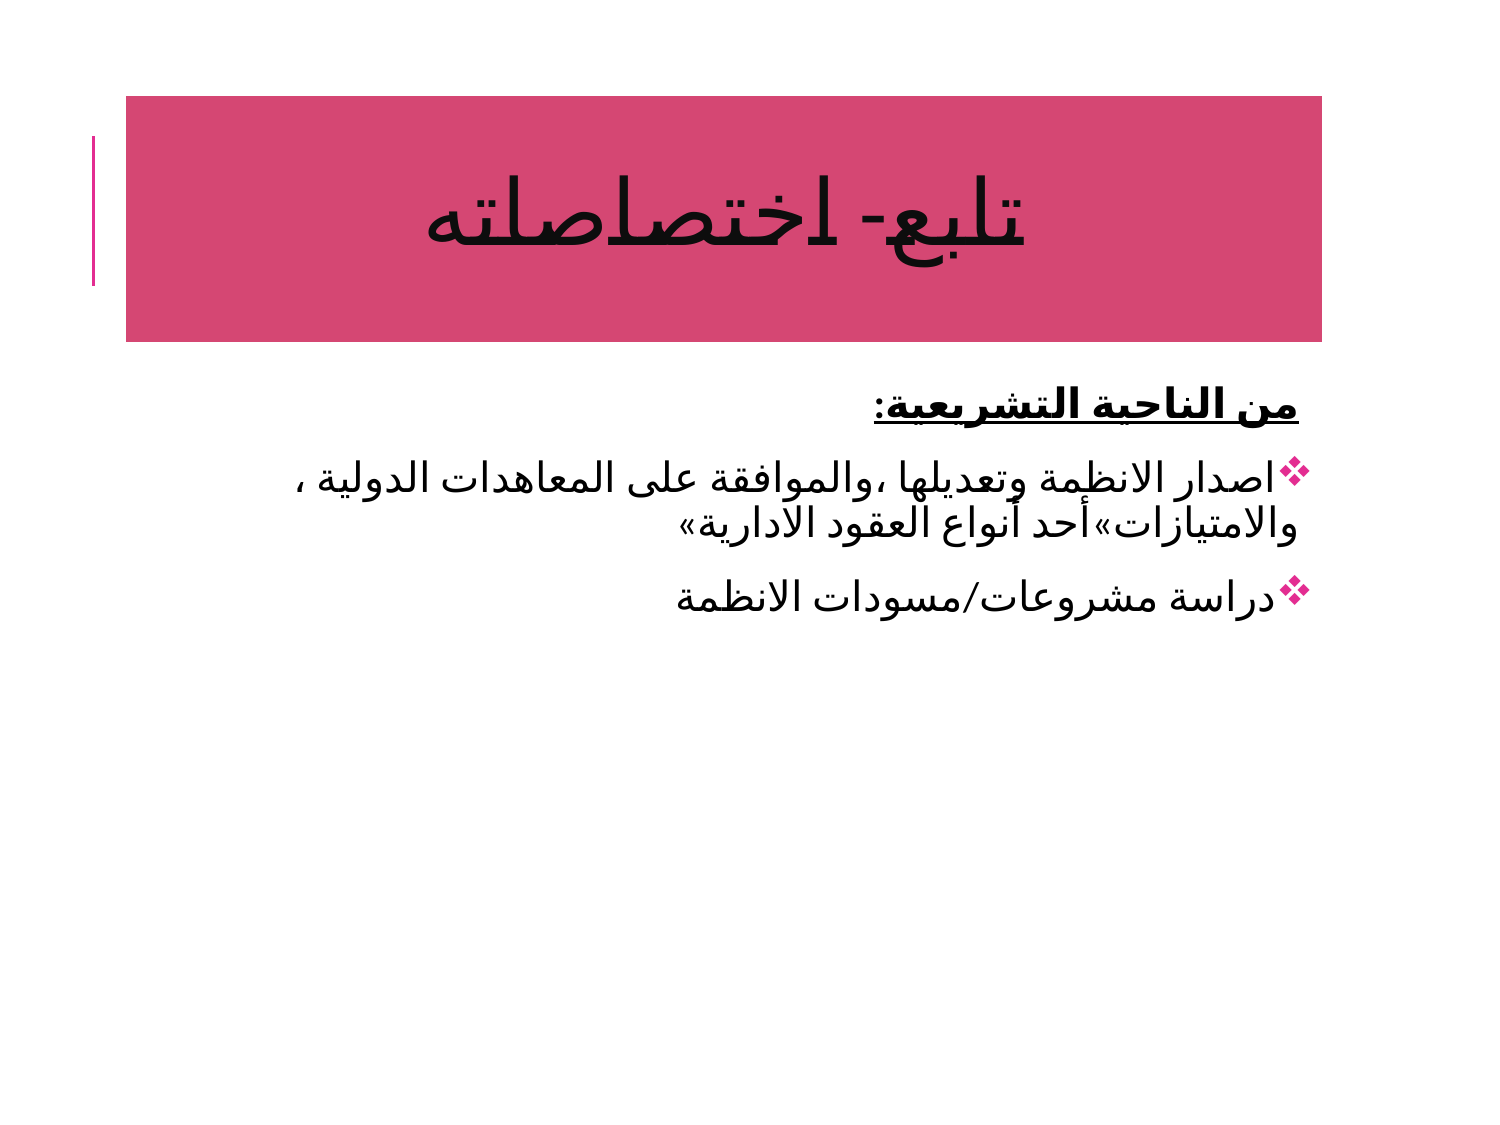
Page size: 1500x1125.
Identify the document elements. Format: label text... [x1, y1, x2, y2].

list من الناحية التشريعية: اصدار الانظمة وتعديلها ،والموافقة على المعاهدات الدولية ، والامتيازات»أحد أنواع العقود الادارية» دراسة مشروعات/مسودات الانظمة [126, 375, 1322, 1035]
title تابع- اختصاصاته [126, 96, 1322, 342]
